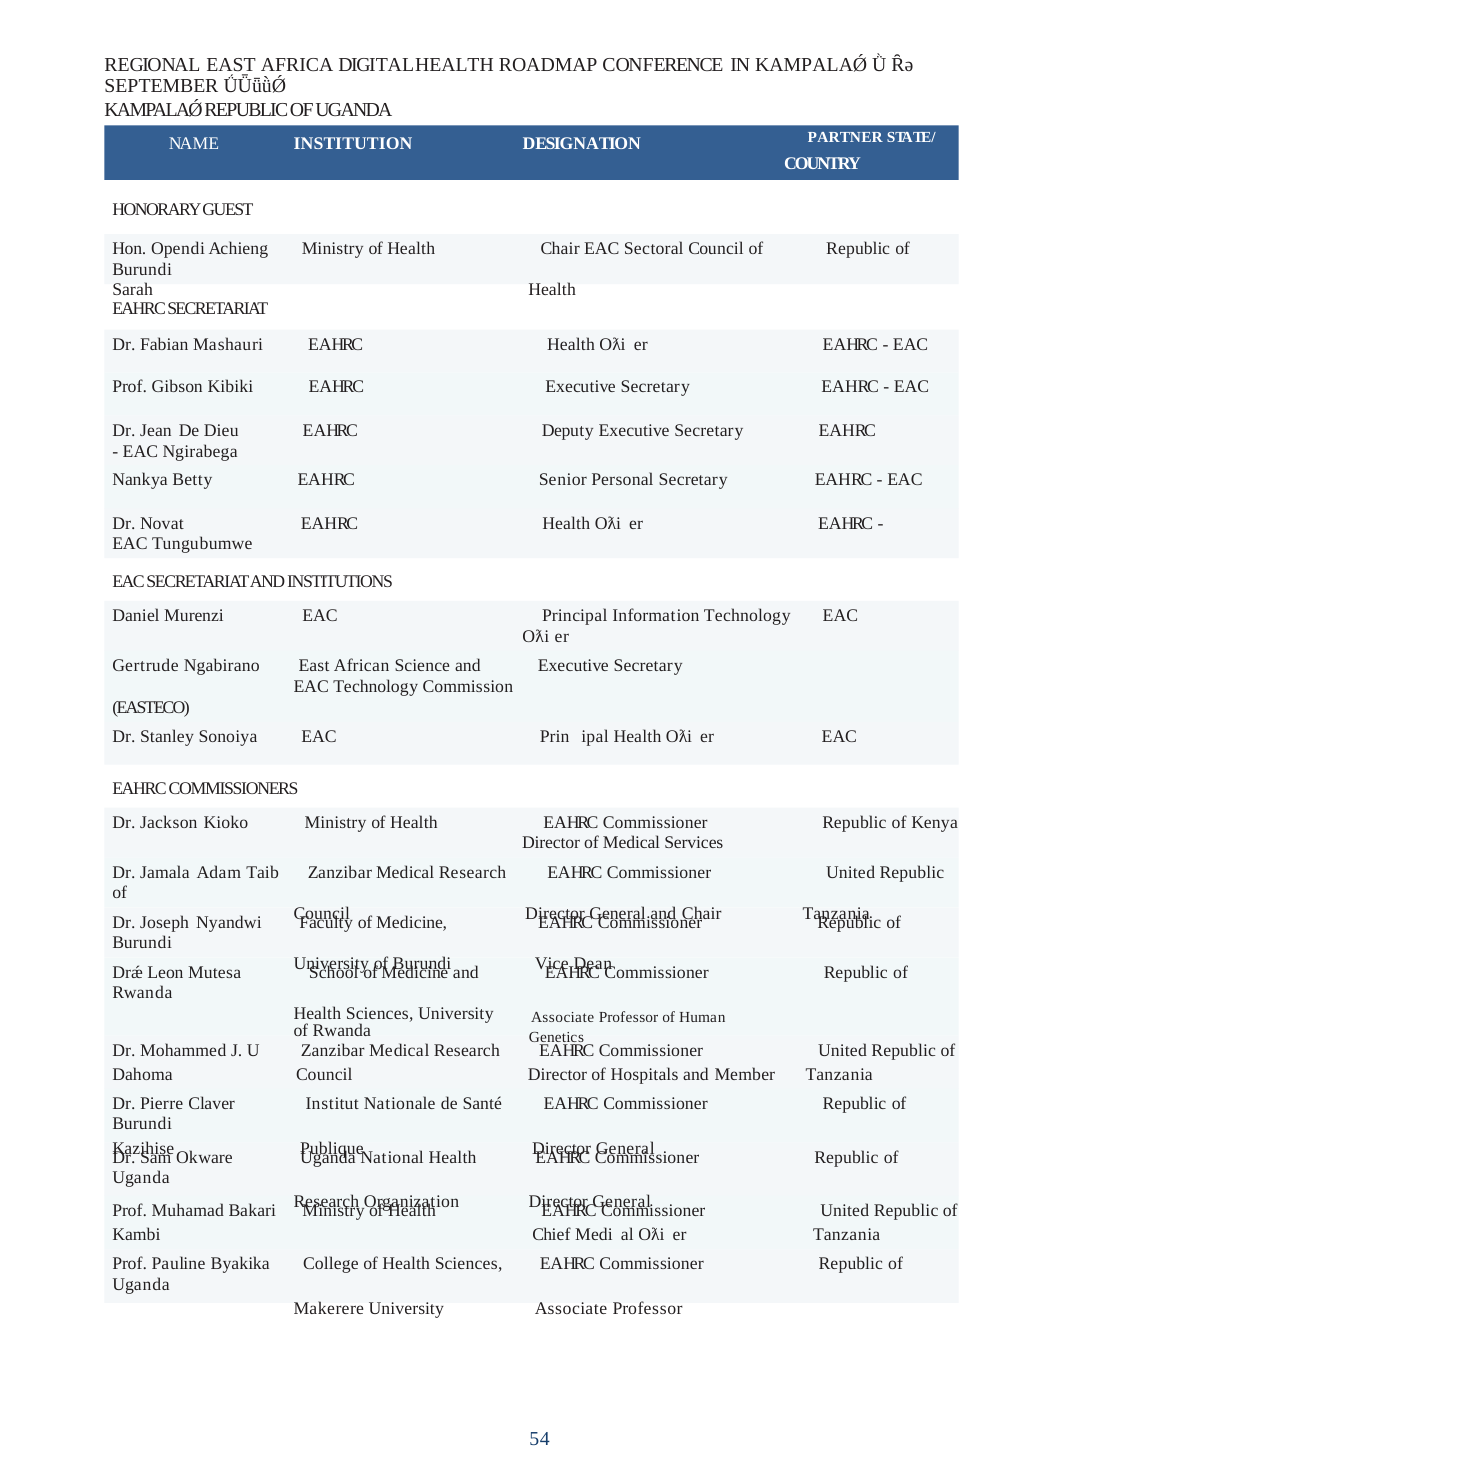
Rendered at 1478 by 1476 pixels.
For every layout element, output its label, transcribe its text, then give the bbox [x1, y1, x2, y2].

text_box REGIONAL EAST AFRICA DIGITAL HEALTH ROADMAP CONFERENCE IN KAMPALAǾ Ǜ Ȓǝ SEPTEMBER ǗǕǖǜǾ KAMPALAǾ REPUBLIC OF UGANDA [102, 53, 949, 101]
text_box Hon. Opendi Achieng Ministry of Health Chair EAC Sectoral Council of Republic of Burundi Sarah Health [104, 234, 959, 285]
text_box Daniel Murenzi EAC Principal Information Technology EAC Oƛi er [104, 600, 959, 650]
text_box Prof. Muhamad Bakari Ministry of Health EAHRC Commissioner United Republic of Kambi Chief Medi al Oƛi er Tanzania [104, 1195, 959, 1249]
text_box Prof. Gibson Kibiki EAHRC Executive Secretary EAHRC - EAC [104, 372, 959, 415]
text_box Drǽ Leon Mutesa School of Medicine and EAHRC Commissioner Republic of Rwanda Health Sciences, University Associate Professor of Human of Rwanda Genetics [104, 957, 959, 1035]
text_box EAC SECRETARIAT AND INSTITUTIONS [110, 570, 403, 592]
text_box EAHRC SECRETARIAT [110, 297, 276, 320]
text_box Gertrude Ngabirano East African Science and Executive Secretary EAC Technology Commission (EASTECO) [104, 650, 959, 721]
text_box Dr. Novat EAHRC Health Oƛi er EAHRC - EAC Tungubumwe [104, 508, 959, 558]
text_box Dr. Stanley Sonoiya EAC Prin ipal Health Oƛi er EAC [104, 721, 959, 765]
text_box Dr. Sam Okware Uganda National Health EAHRC Commissioner Republic of Uganda Research Organization Director General [104, 1142, 959, 1195]
text_box EAHRC COMMISSIONERS [110, 776, 304, 799]
text_box Dr. Joseph Nyandwi Faculty of Medicine, EAHRC Commissioner Republic of Burundi University of Burundi Vice Dean [104, 907, 959, 957]
text_box Dr. Jackson Kioko Ministry of Health EAHRC Commissioner Republic of Kenya Director of Medical Services [104, 807, 959, 857]
text_box Nankya Betty EAHRC Senior Personal Secretary EAHRC - EAC [104, 465, 959, 508]
text_box 54 [527, 1426, 555, 1451]
text_box Dr. Jamala Adam Taib Zanzibar Medical Research EAHRC Commissioner United Republic of Council Director General and Chair Tanzania [104, 857, 959, 907]
text_box Dr. Pierre Claver Institut Nationale de Santé EAHRC Commissioner Republic of Burundi Kazihise Publique Director General [104, 1088, 959, 1142]
text_box Dr. Fabian Mashauri EAHRC Health Oƛi er EAHRC - EAC [104, 329, 959, 372]
text_box Dr. Mohammed J. U Zanzibar Medical Research EAHRC Commissioner United Republic of Dahoma Council Director of Hospitals and Member Tanzania [104, 1035, 959, 1088]
text_box HONORARY GUEST [110, 197, 260, 220]
text_box Prof. Pauline Byakika College of Health Sciences, EAHRC Commissioner Republic of Uganda Makerere University Associate Professor [104, 1249, 959, 1303]
text_box NAME INSTITUTION DESIGNATION PARTNER STATE/ [104, 125, 959, 180]
text_box Dr. Jean De Dieu EAHRC Deputy Executive Secretary EAHRC - EAC Ngirabega [104, 415, 959, 465]
